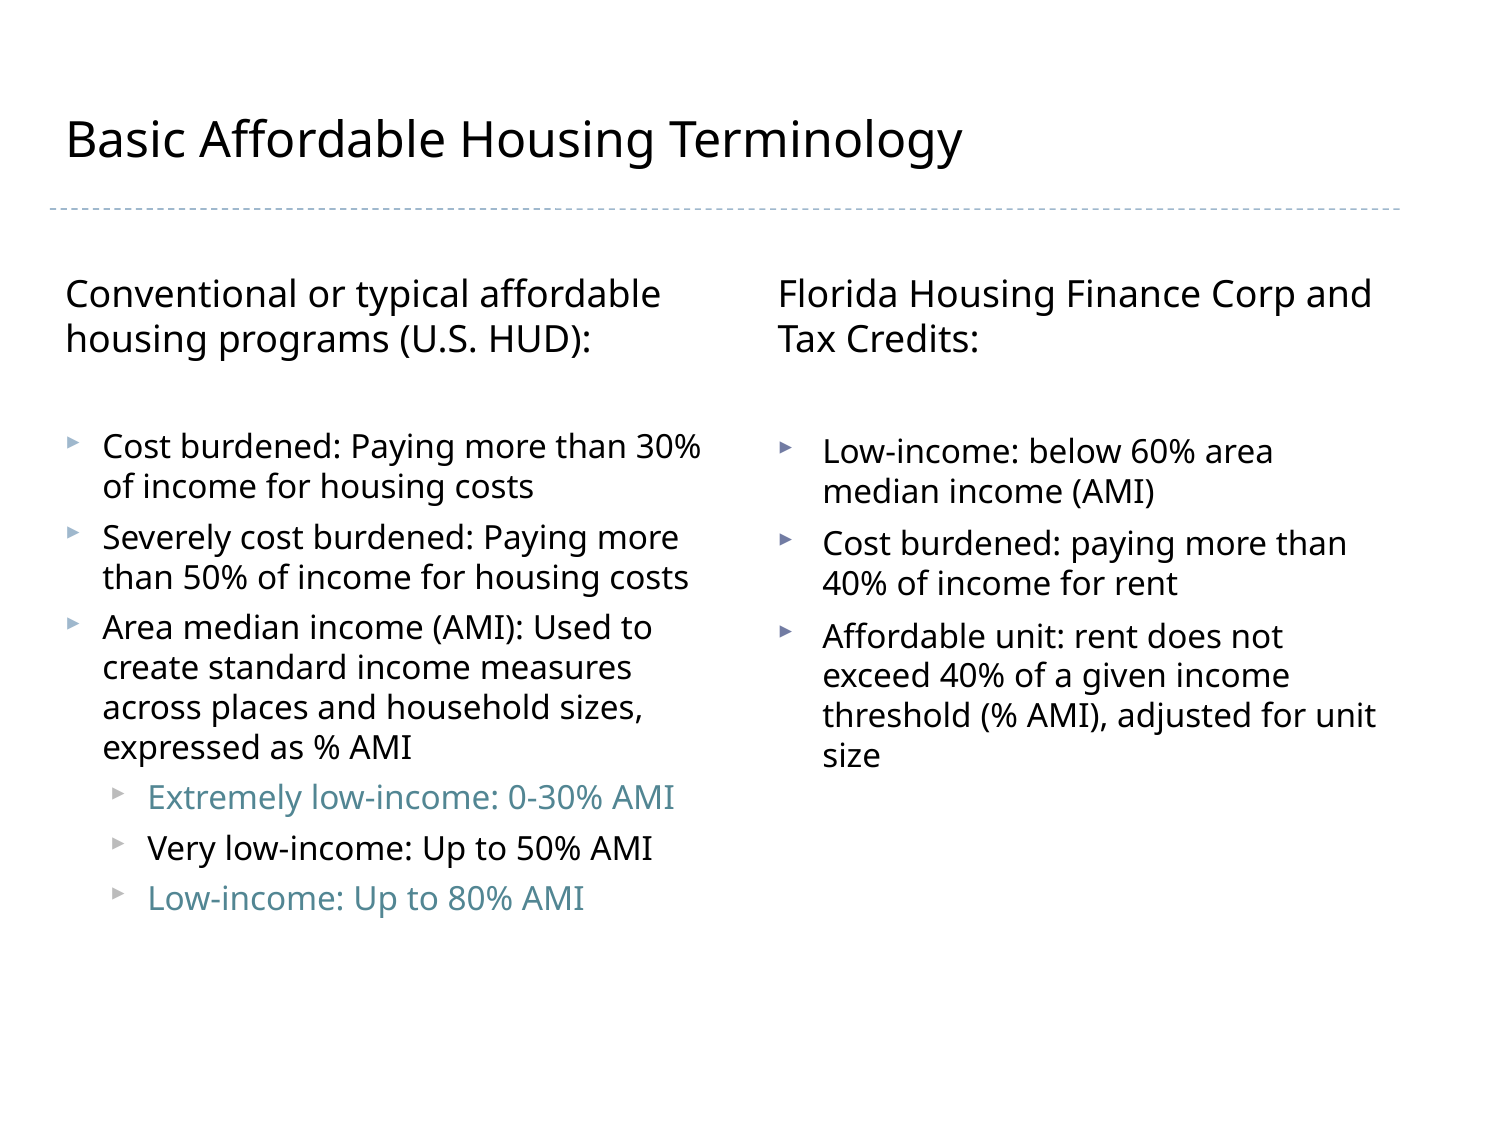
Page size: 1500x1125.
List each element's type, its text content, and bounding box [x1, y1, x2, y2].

title Basic Affordable Housing Terminology [49, 98, 1451, 176]
list Florida Housing Finance Corp and Tax Credits: Low-income: below 60% area median income (AMI) Cost burdened: paying more than 40% of income for rent Affordable unit: rent does not exceed 40% of a given income threshold (% AMI), adjusted for unit size [762, 262, 1401, 863]
text_box Conventional or typical affordable housing programs (U.S. HUD): Cost burdened: Paying more than 30% of income for housing costs Severely cost burdened: Paying more than 50% of income for housing costs Area median income (AMI): Used to create standard income measures across places and household sizes, expressed as % AMI Extremely low-income: 0-30% AMI Very low-income: Up to 50% AMI Low-income: Up to 80% AMI [49, 262, 725, 925]
